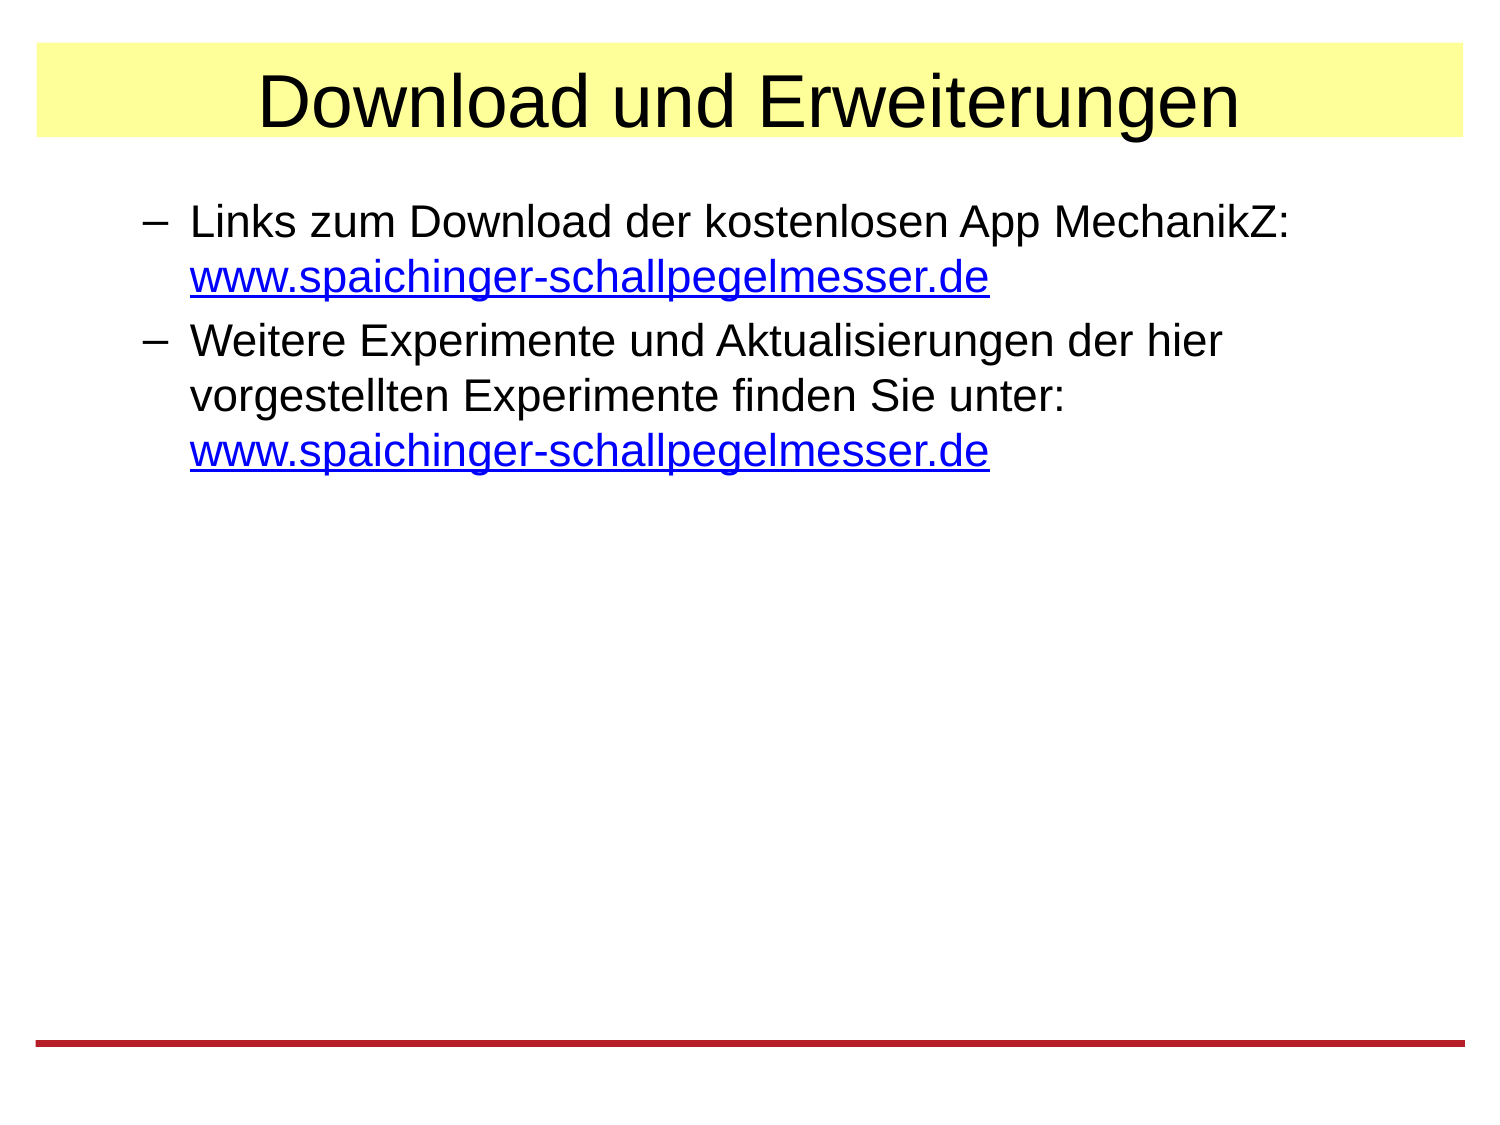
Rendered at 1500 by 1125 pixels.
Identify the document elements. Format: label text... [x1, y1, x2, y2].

list Links zum Download der kostenlosen App MechanikZ: www.spaichinger-schallpegelmesser.de Weitere Experimente und Aktualisierungen der hier vorgestellten Experimente finden Sie unter: www.spaichinger-schallpegelmesser.de [53, 184, 1459, 1000]
title Download und Erweiterungen [75, 45, 1425, 161]
